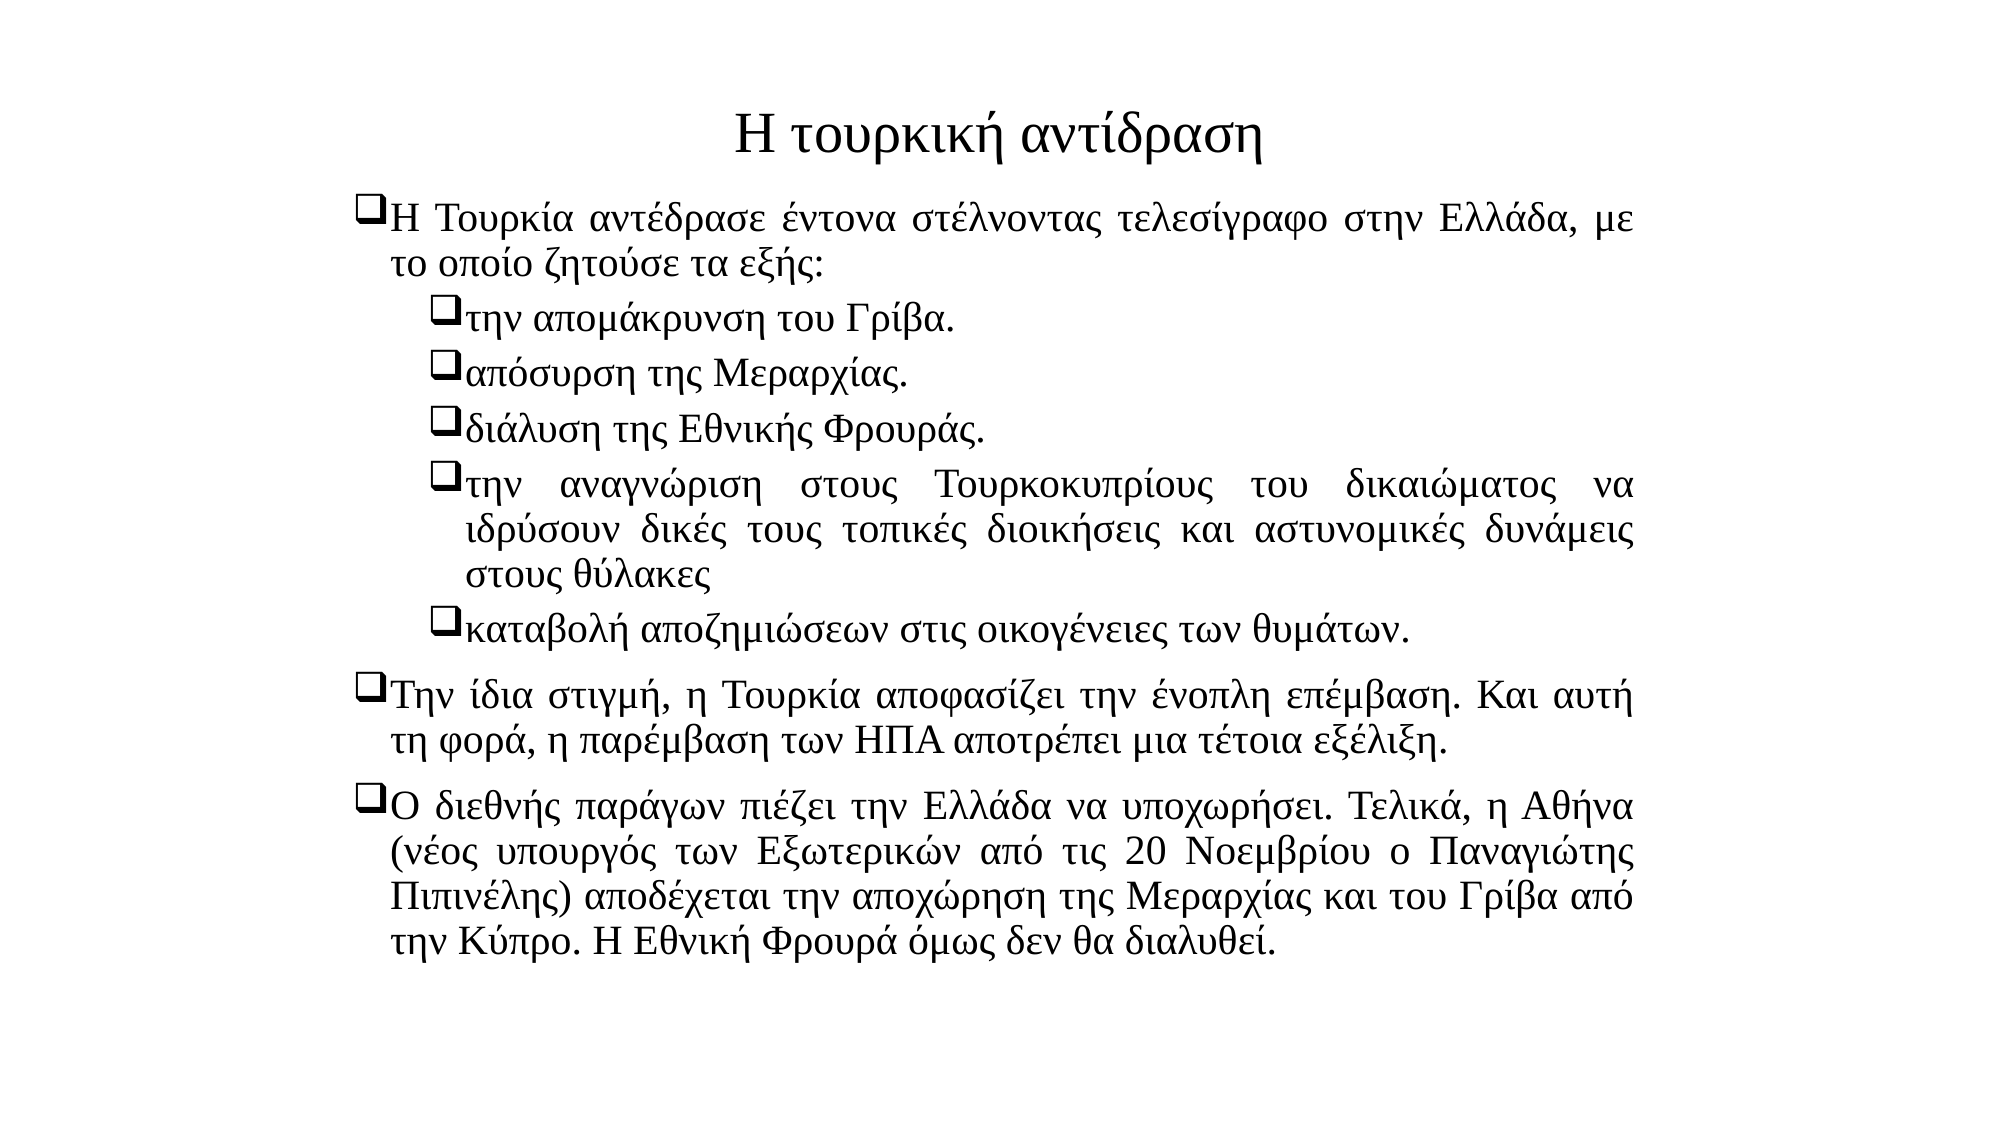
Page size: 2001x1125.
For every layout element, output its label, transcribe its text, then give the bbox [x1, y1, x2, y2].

title Η τουρκική αντίδραση [137, 59, 1863, 278]
list Η Τουρκία αντέδρασε έντονα στέλνοντας τελεσίγραφο στην Ελλάδα, με το οποίο ζητούσε τα εξής: την απομάκρυνση του Γρίβα. απόσυρση της Μεραρχίας. διάλυση της Εθνικής Φρουράς. την αναγνώριση στους Τουρκοκυπρίους του δικαιώματος να ιδρύσουν δικές τους τοπικές διοικήσεις και αστυνομικές δυνάμεις στους θύλακες καταβολή αποζημιώσεων στις οικογένειες των θυμάτων. Την ίδια στιγμή, η Τουρκία αποφασίζει την ένοπλη επέμβαση. Και αυτή τη φορά, η παρέμβαση των ΗΠΑ αποτρέπει μια τέτοια εξέλιξη. Ο διεθνής παράγων πιέζει την Ελλάδα να υποχωρήσει. Τελικά, η Αθήνα (νέος υπουργός των Εξωτερικών από τις 20 Νοεμβρίου ο Παναγιώτης Πιπινέλης) αποδέχεται την αποχώρηση της Μεραρχίας και του Γρίβα από την Κύπρο. Η Εθνική Φρουρά όμως δεν θα διαλυθεί. [337, 187, 1650, 1035]
